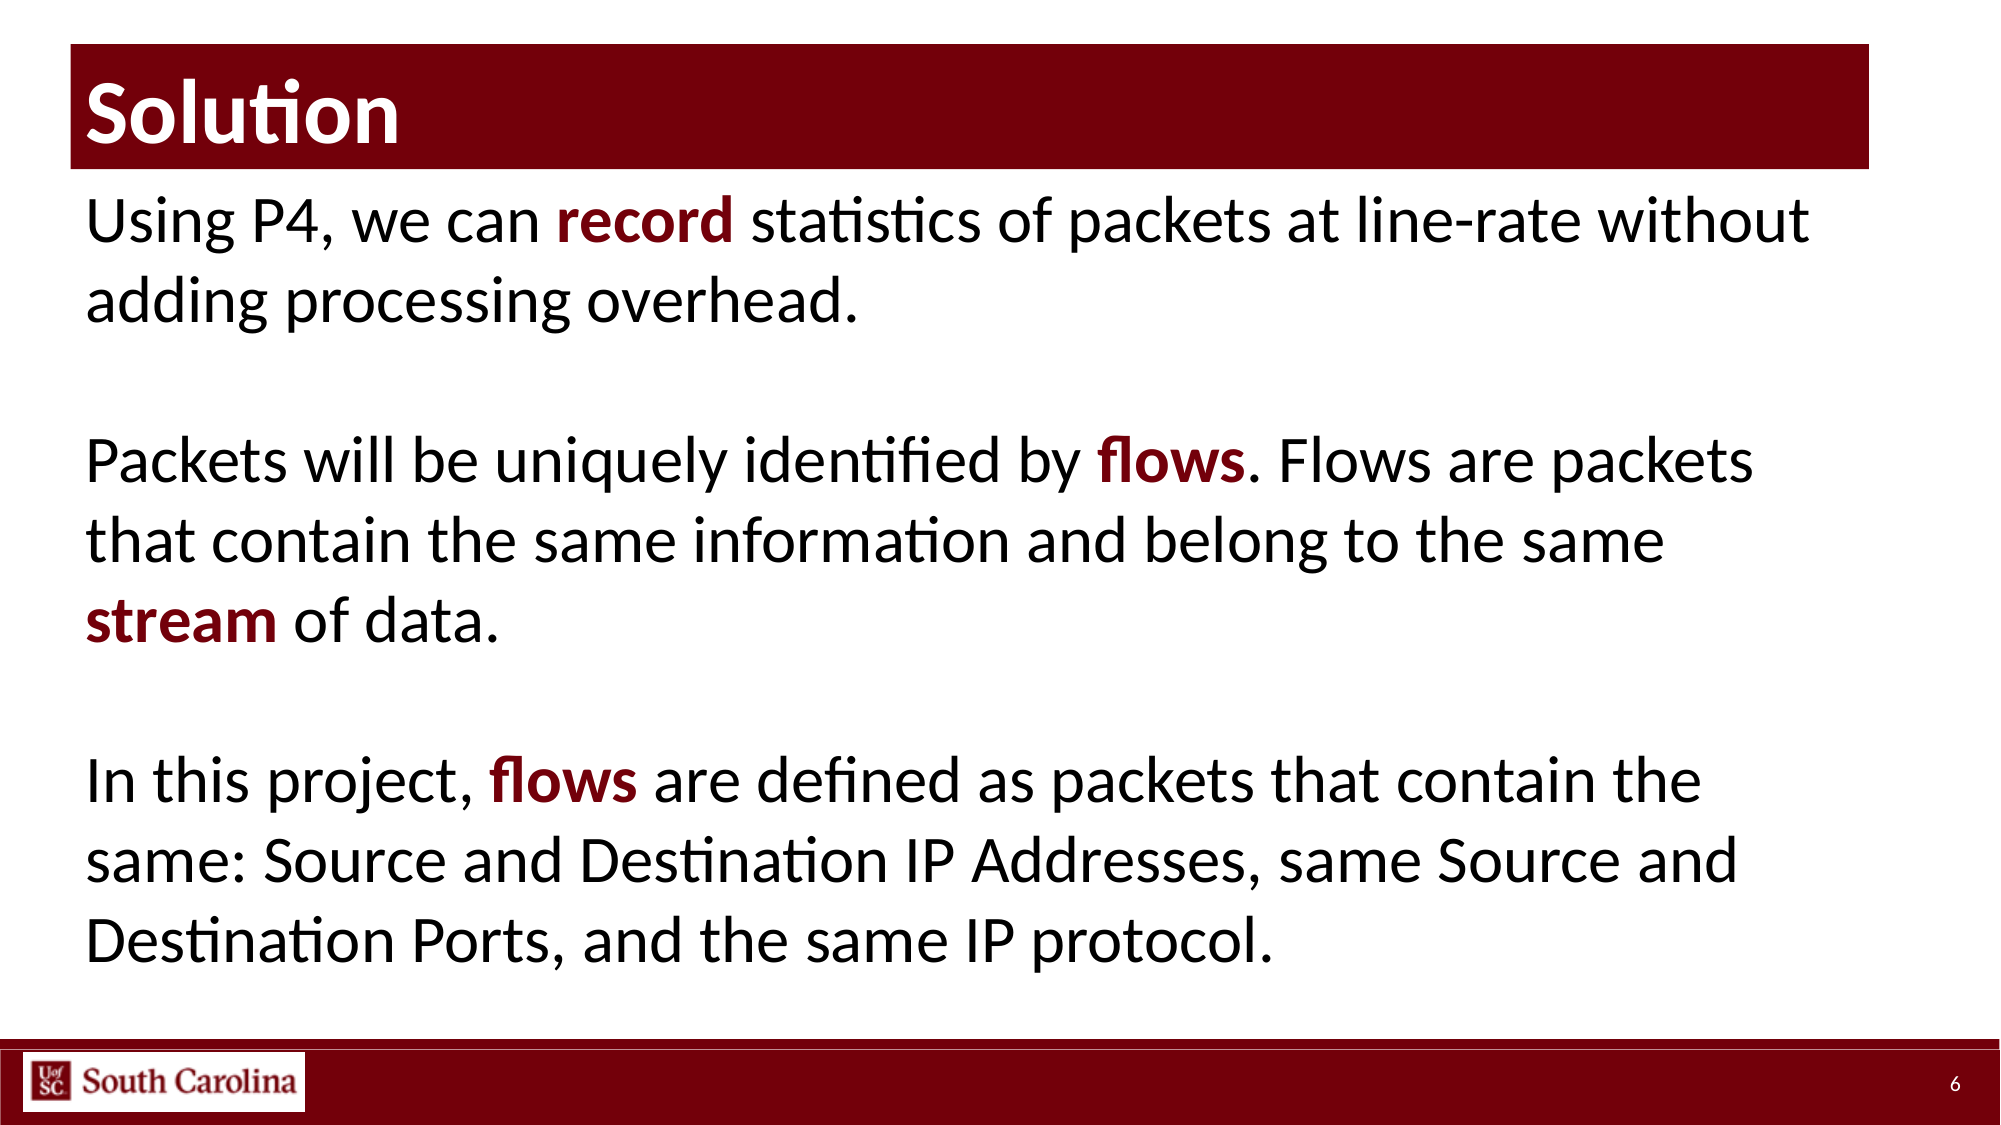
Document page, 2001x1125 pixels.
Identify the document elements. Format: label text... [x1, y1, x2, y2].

text_box Solution [70, 44, 1869, 168]
text_box Using P4, we can record statistics of packets at line-rate without adding processing overhead. Packets will be uniquely identified by flows. Flows are packets that contain the same information and belong to the same stream of data. In this project, flows are defined as packets that contain the same: Source and Destination IP Addresses, same Source and Destination Ports, and the same IP protocol. [70, 168, 1870, 1125]
picture [22, 1051, 306, 1113]
slide_number 6 [1870, 1052, 1976, 1113]
